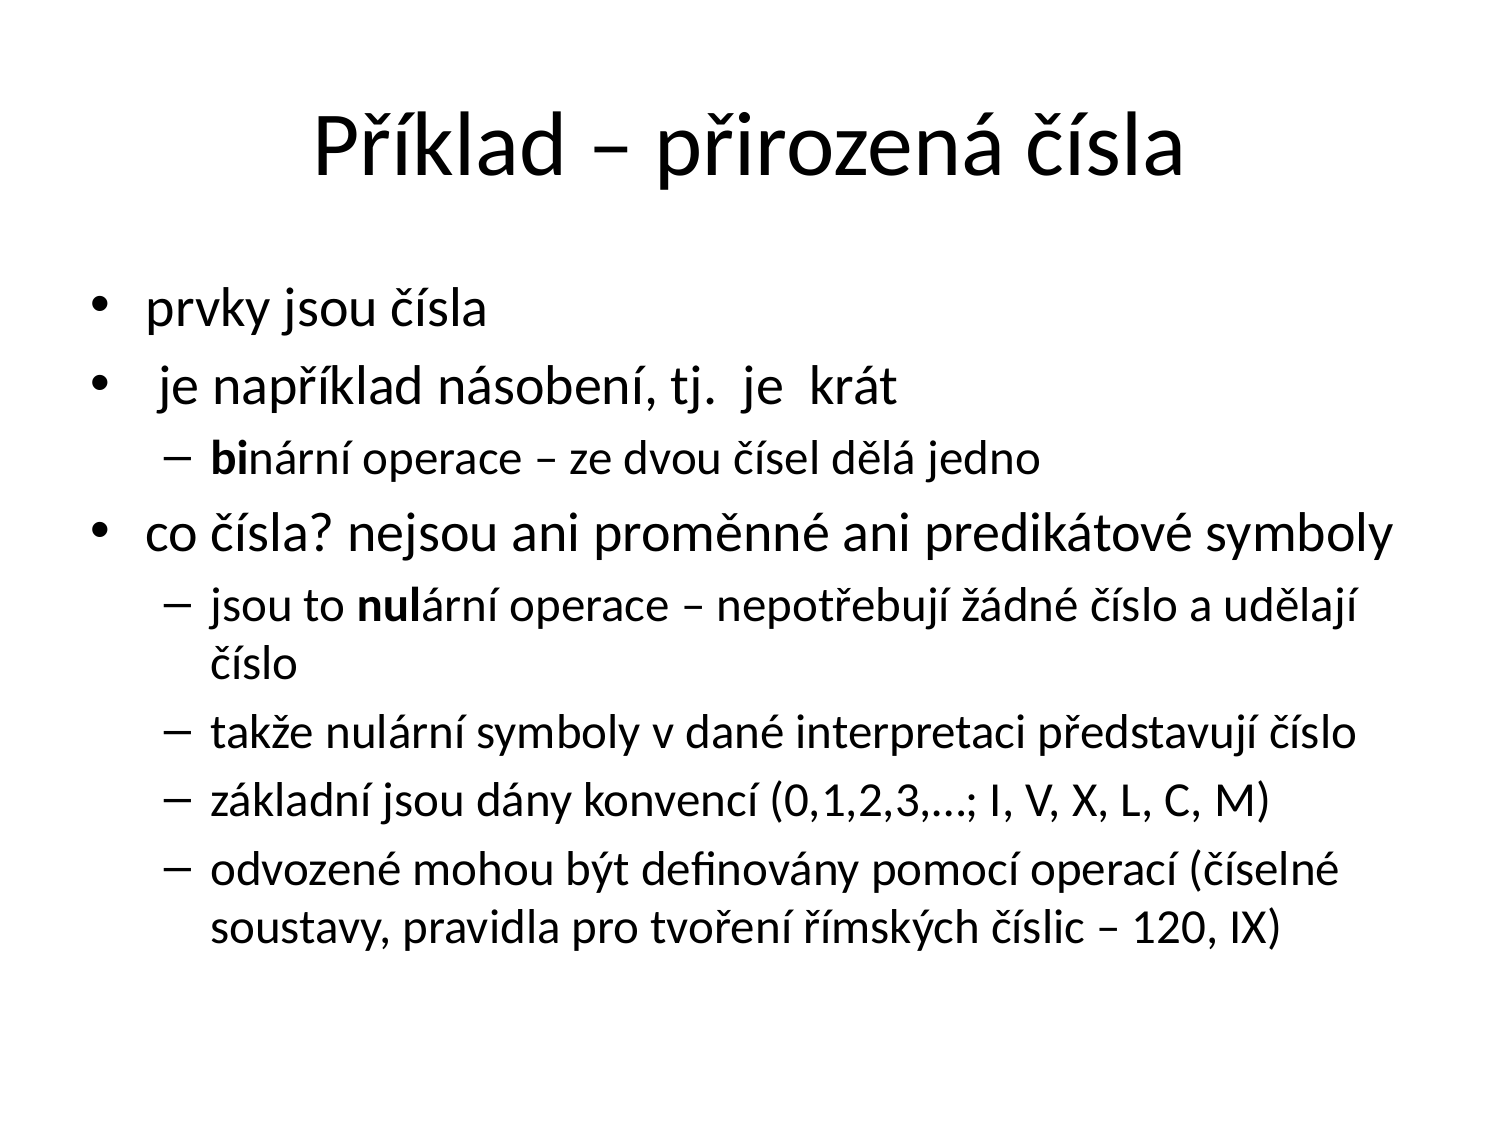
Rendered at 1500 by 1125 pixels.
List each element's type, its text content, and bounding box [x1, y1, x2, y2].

title Příklad – přirozená čísla [75, 45, 1425, 233]
